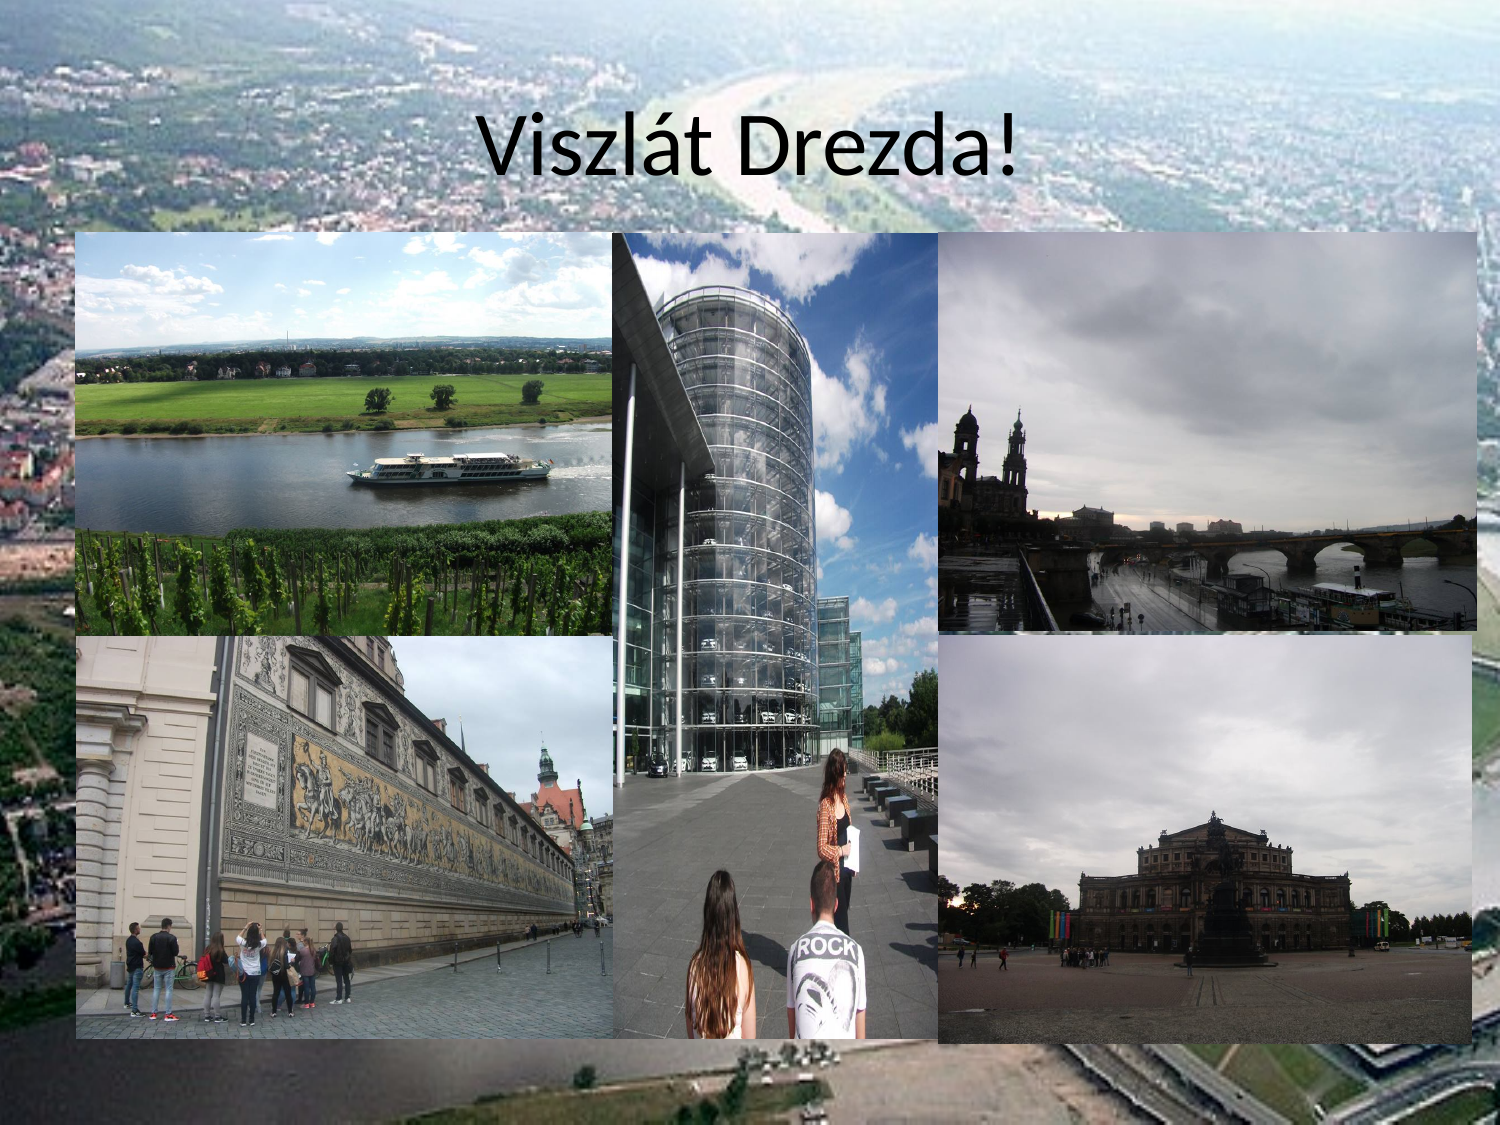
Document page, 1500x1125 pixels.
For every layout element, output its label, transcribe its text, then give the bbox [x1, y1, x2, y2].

picture [0, 0, 1500, 1125]
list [74, 232, 611, 636]
title Viszlát Drezda! [75, 45, 1425, 231]
